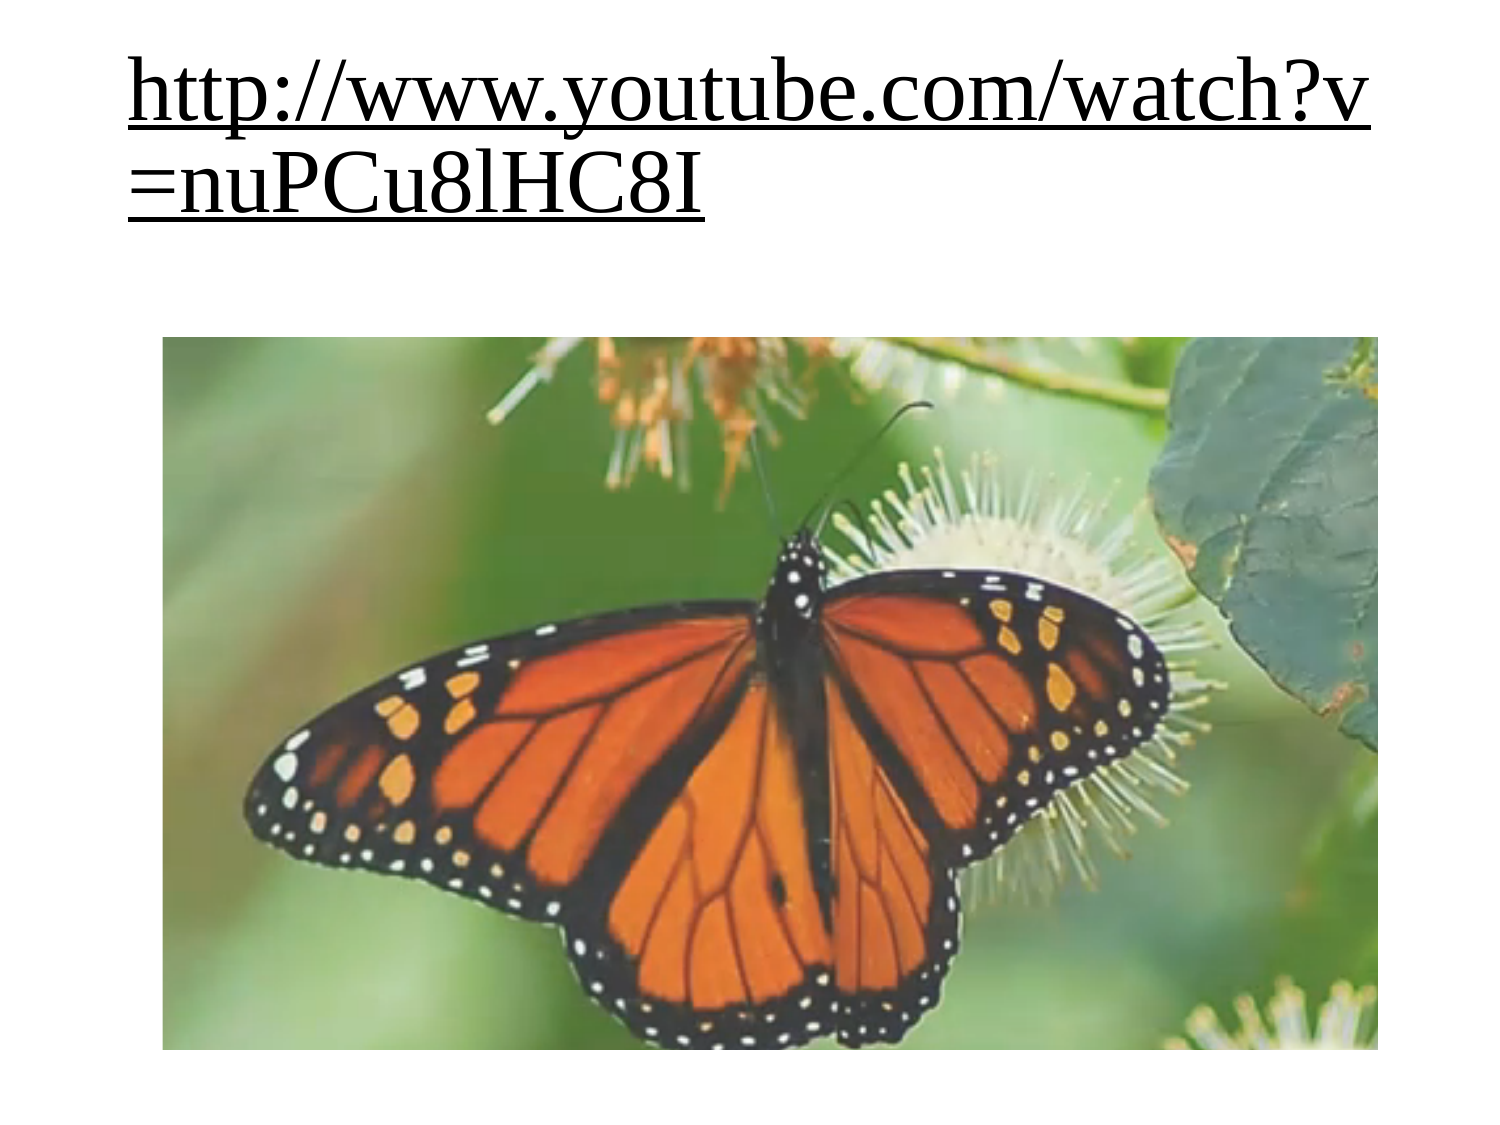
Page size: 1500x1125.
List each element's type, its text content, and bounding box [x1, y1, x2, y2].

picture [162, 337, 1379, 1051]
title http://www.youtube.com/watch?v=nuPCu8lHC8I [112, 99, 1388, 288]
